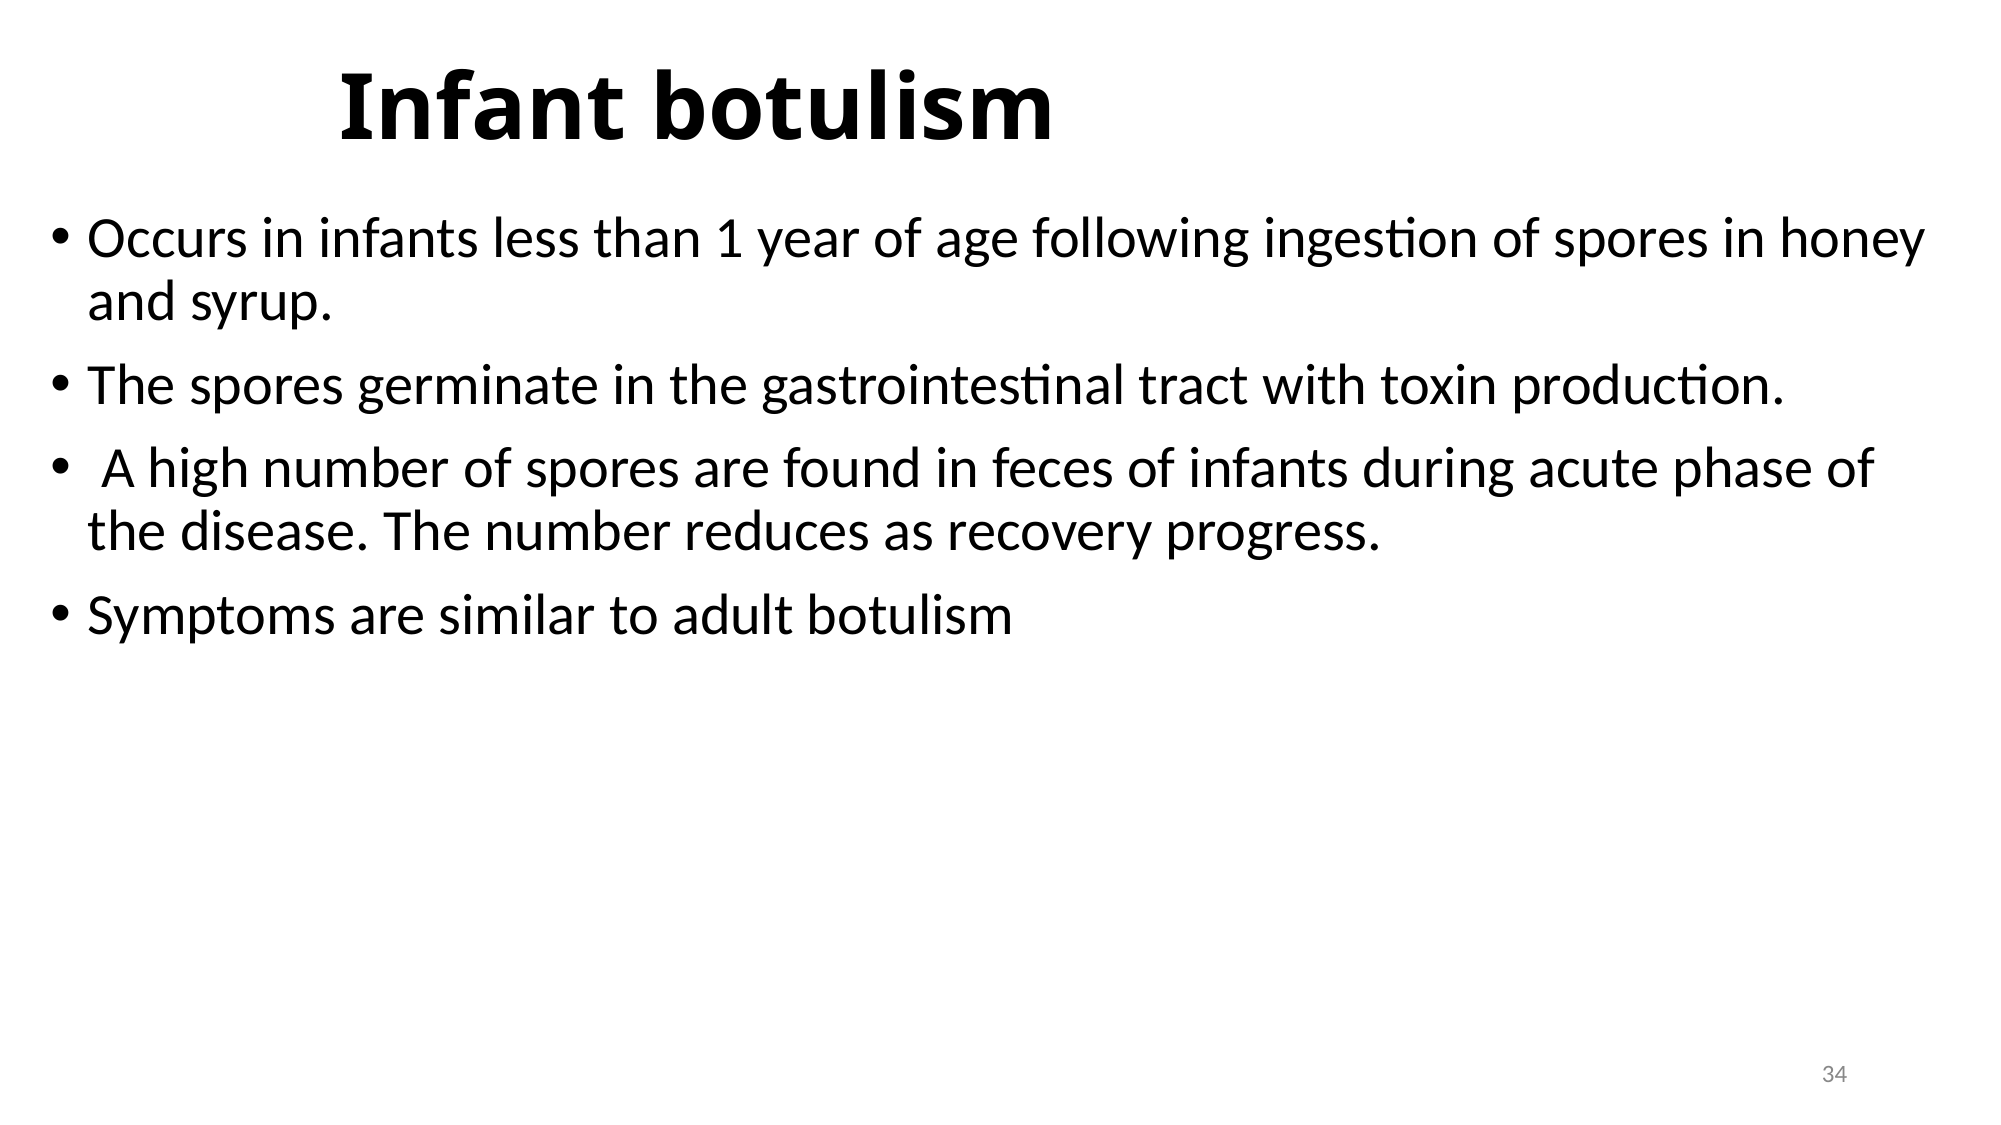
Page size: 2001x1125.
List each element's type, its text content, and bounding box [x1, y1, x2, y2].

slide_number ‹#› [1412, 1042, 1863, 1103]
list Occurs in infants less than 1 year of age following ingestion of spores in honey and syrup. The spores germinate in the gastrointestinal tract with toxin production. A high number of spores are found in feces of infants during acute phase of the disease. The number reduces as recovery progress. Symptoms are similar to adult botulism [35, 200, 1953, 1005]
title Infant botulism [324, 45, 1675, 175]
